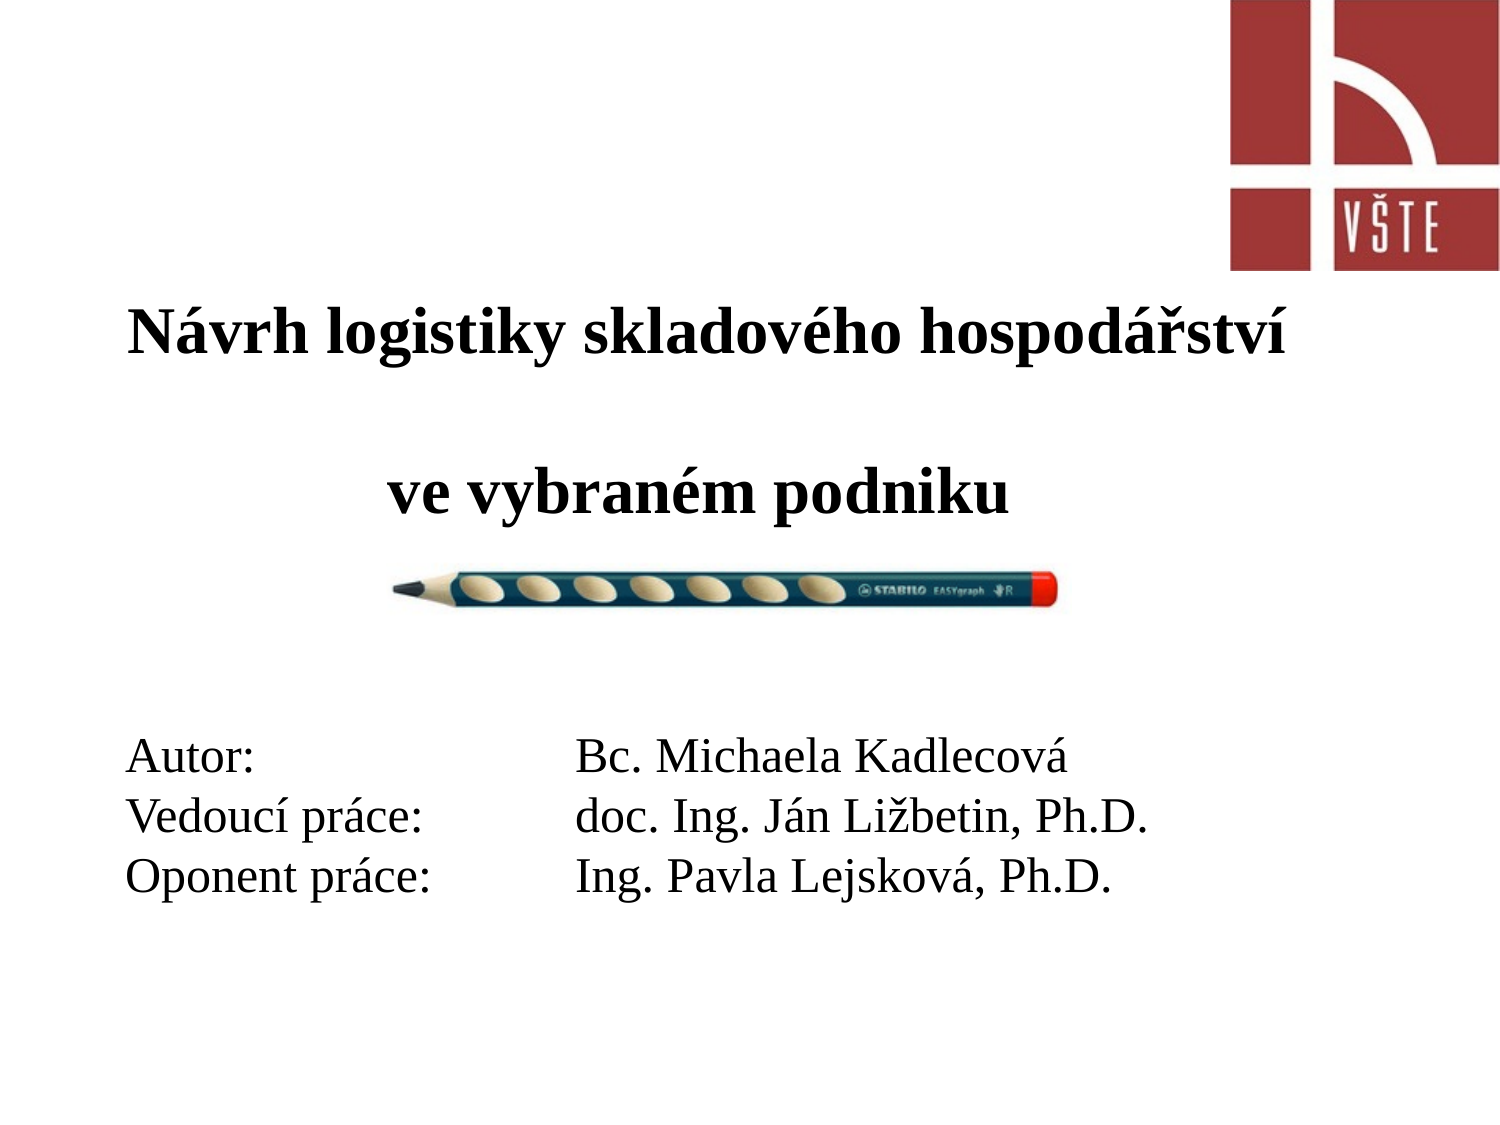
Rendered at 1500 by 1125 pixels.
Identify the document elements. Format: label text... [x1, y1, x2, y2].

text_box Autor: Bc. Michaela Kadlecová Vedoucí práce: doc. Ing. Ján Ližbetin, Ph.D. Oponent práce: Ing. Pavla Lejsková, Ph.D. [110, 714, 1164, 955]
picture [386, 562, 1072, 619]
picture [1230, 0, 1500, 272]
title Návrh logistiky skladového hospodářství ve vybraném podniku [105, 269, 1311, 544]
